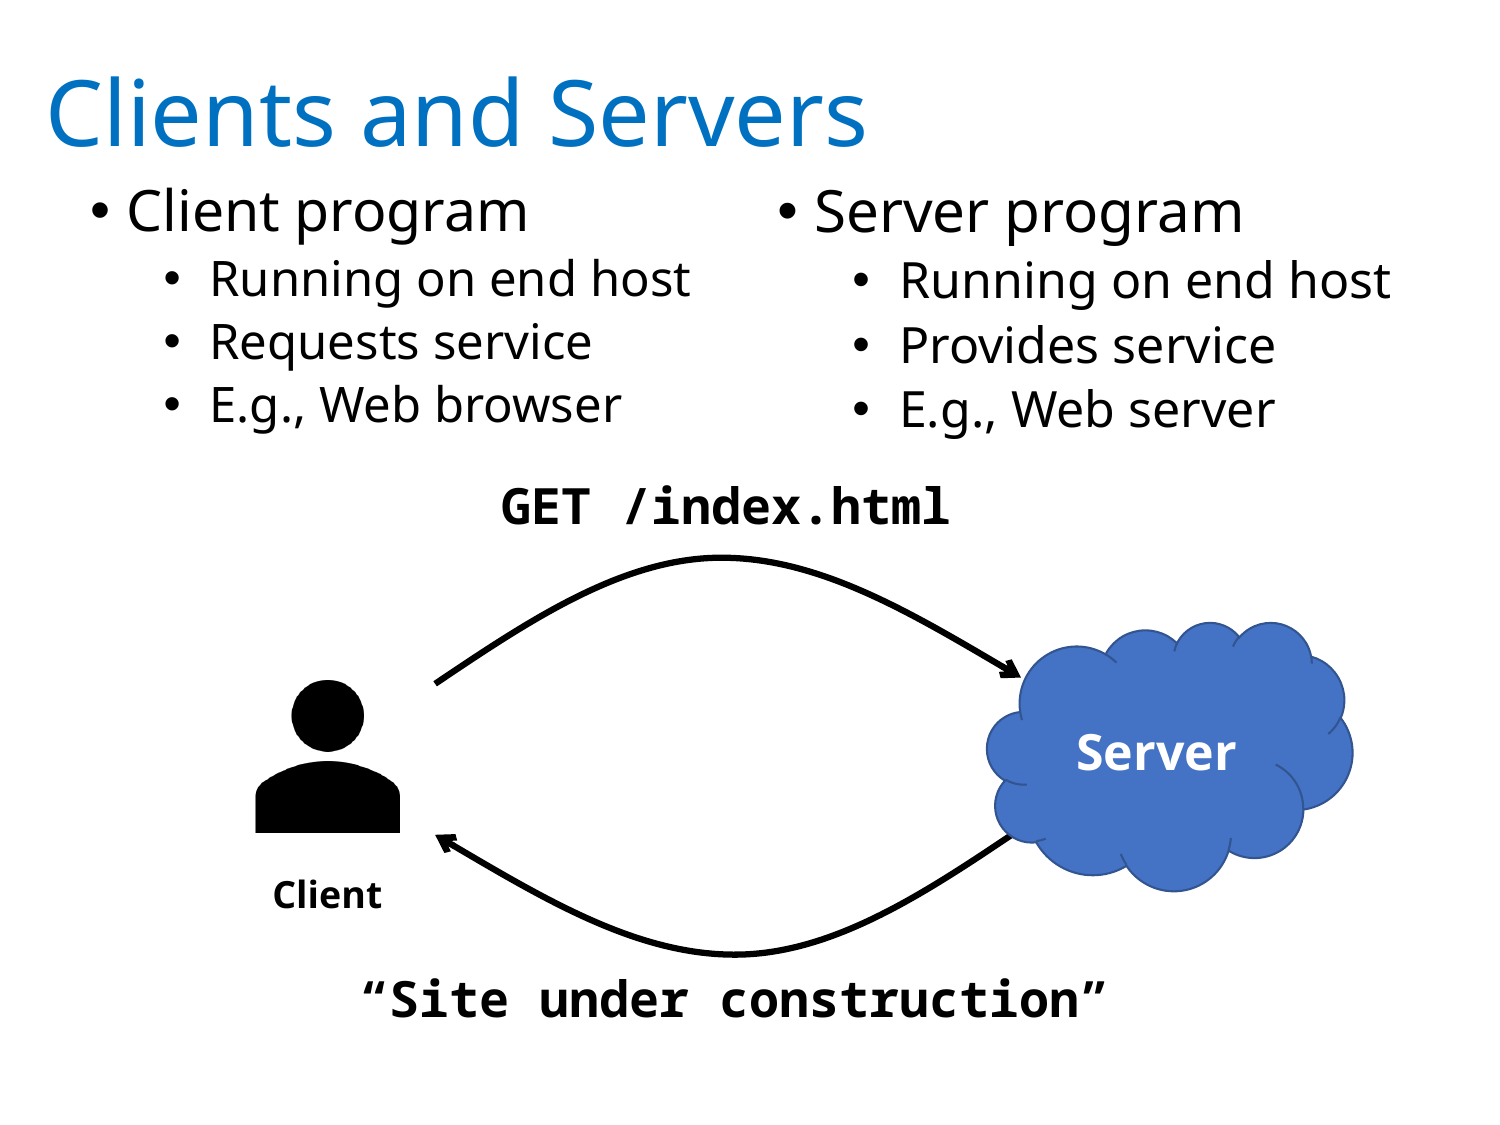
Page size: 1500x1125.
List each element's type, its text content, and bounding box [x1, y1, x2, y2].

title Clients and Servers [30, 8, 1325, 226]
list Server program Running on end host Provides service E.g., Web server [762, 174, 1425, 457]
list Client program Running on end host Requests service E.g., Web browser [75, 174, 738, 442]
text_box “Site under construction” [344, 959, 1125, 1035]
text_box Server [985, 621, 1354, 893]
text_box [436, 828, 1009, 955]
picture [219, 648, 436, 864]
text_box GET /index.html [486, 467, 966, 543]
text_box Client [219, 864, 436, 924]
text_box [436, 557, 1022, 684]
